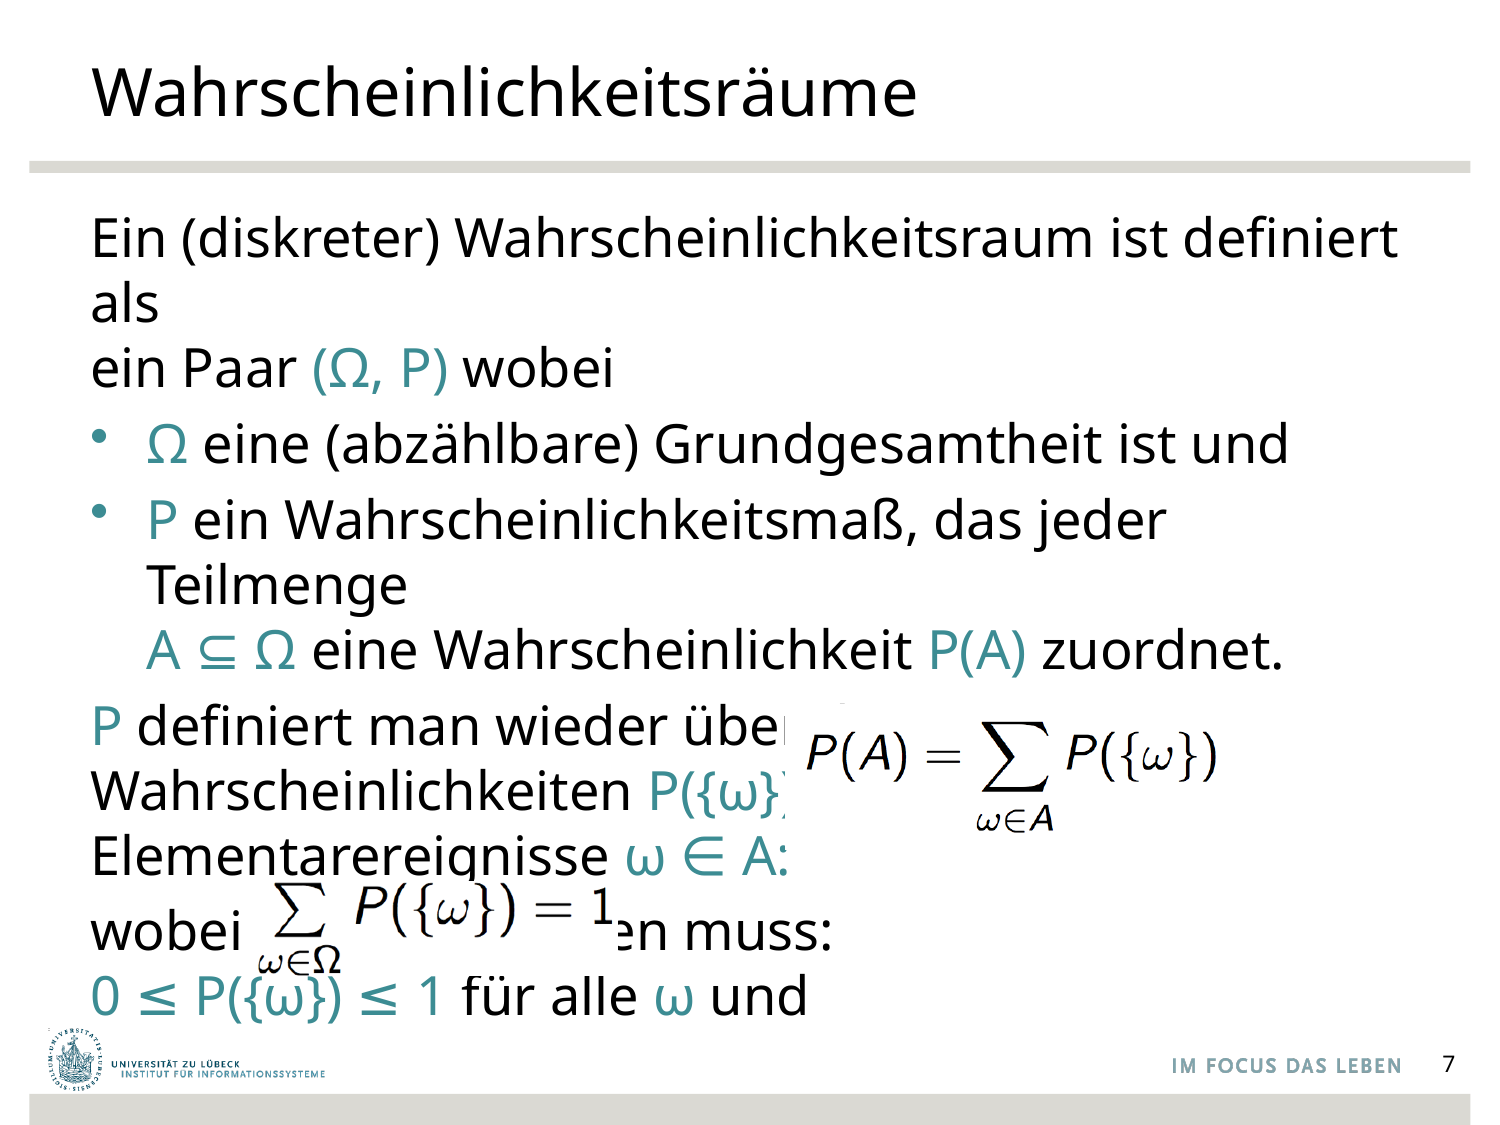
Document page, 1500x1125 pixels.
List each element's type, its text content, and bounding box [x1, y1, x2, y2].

picture [1173, 1058, 1305, 1073]
picture [253, 881, 618, 976]
slide_number 7 [1305, 1050, 1471, 1083]
title Wahrscheinlichkeitsräume [76, 42, 1427, 126]
list Ein (diskreter) Wahrscheinlichkeitsraum ist definiert als ein Paar (Ω, P) wobei Ω eine (abzählbare) Grundgesamtheit ist und P ein Wahrscheinlichkeitsmaß, das jeder Teilmenge A ⊆ Ω eine Wahrscheinlichkeit P(A) zuordnet. P definiert man wieder über die Wahrscheinlichkeiten P({ω}) der Elementarereignisse ω ∈ A: wobei für P({ω}) gelten muss: 0 ≤ P({ω}) ≤ 1 für alle ω und [75, 196, 1425, 1012]
picture [785, 703, 1252, 850]
